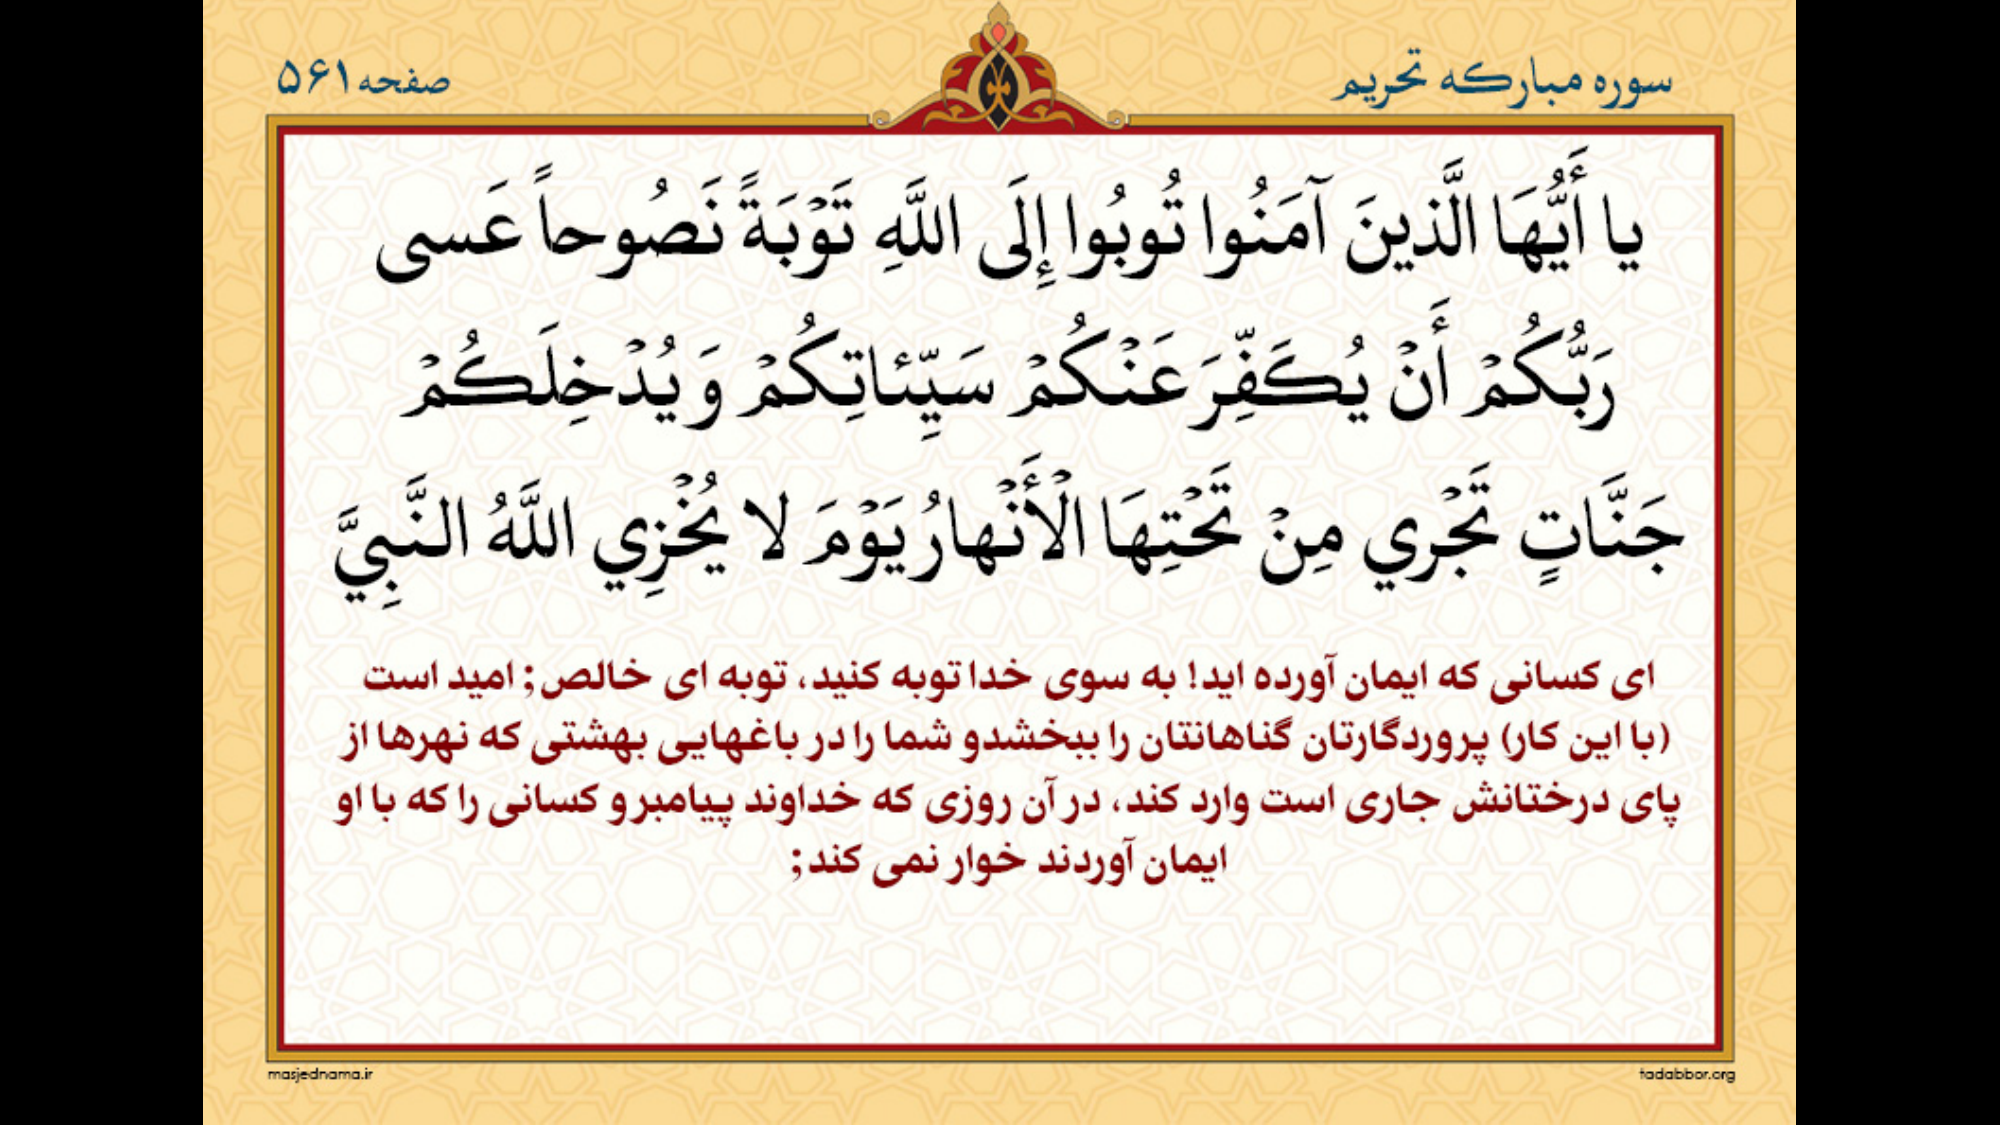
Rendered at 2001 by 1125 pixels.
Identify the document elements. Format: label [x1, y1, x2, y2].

picture [203, 0, 1796, 1125]
